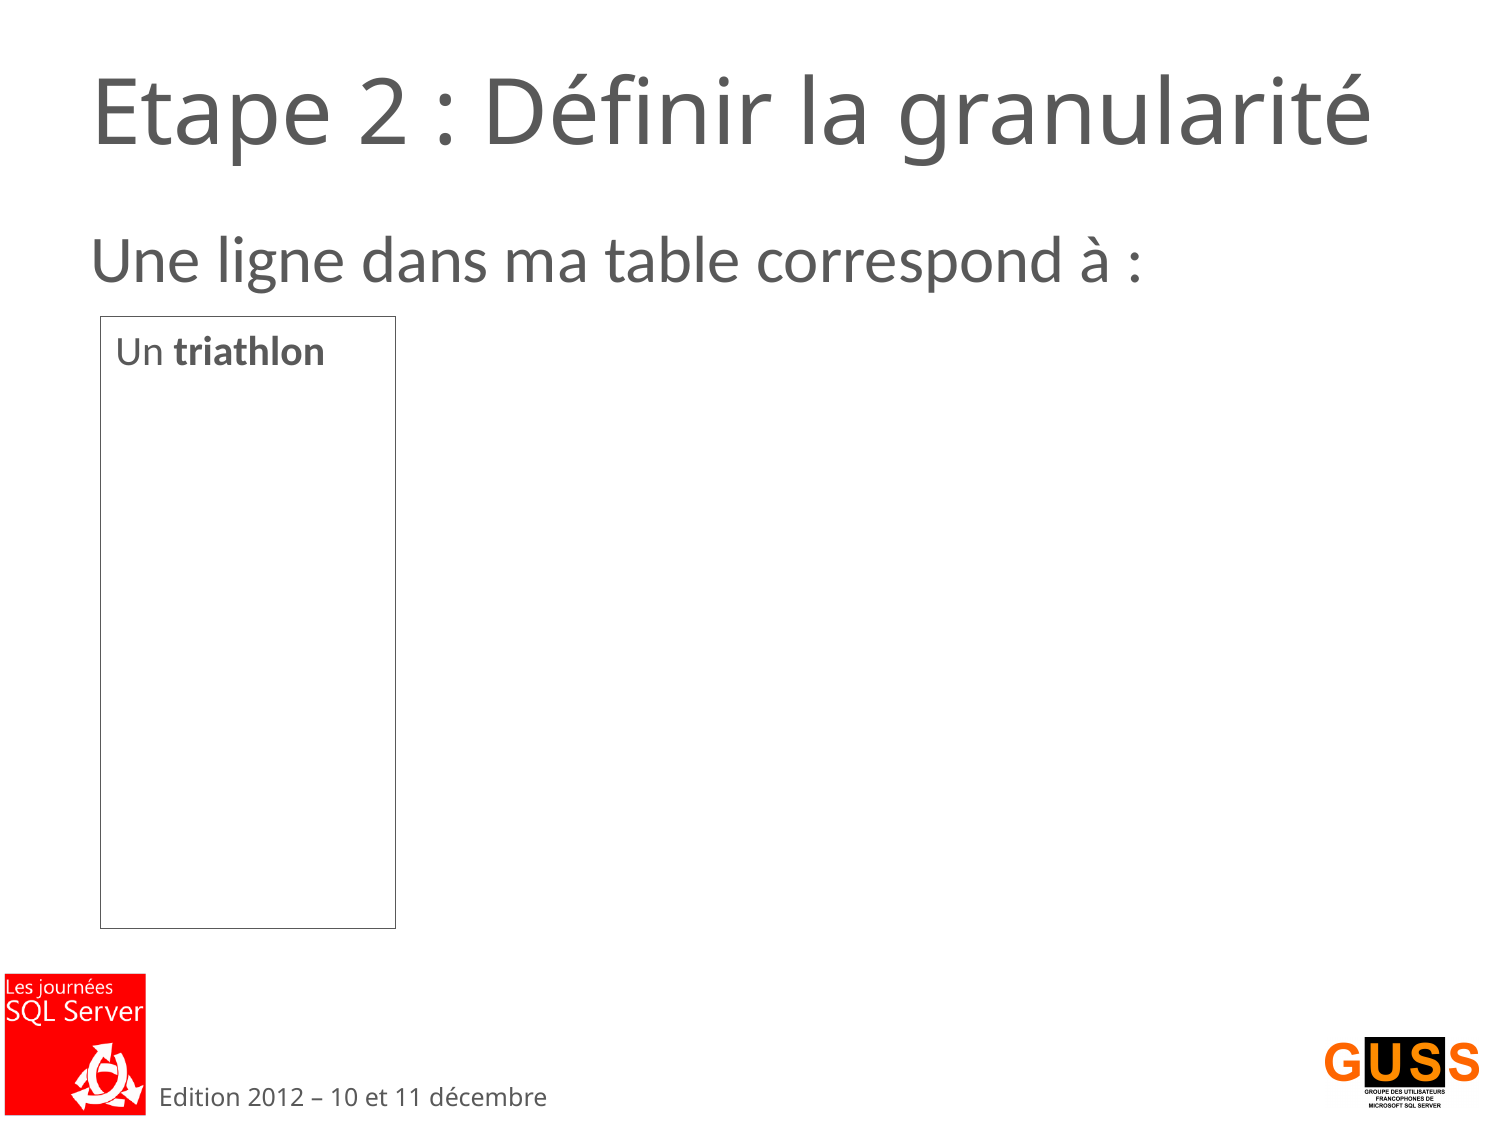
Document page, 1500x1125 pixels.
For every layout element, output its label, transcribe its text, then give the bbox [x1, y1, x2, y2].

picture [0, 969, 150, 1120]
text_box Une ligne dans ma table correspond à : [74, 208, 1425, 1013]
title Etape 2 : Définir la granularité [75, 45, 1425, 197]
picture [1325, 1037, 1479, 1108]
